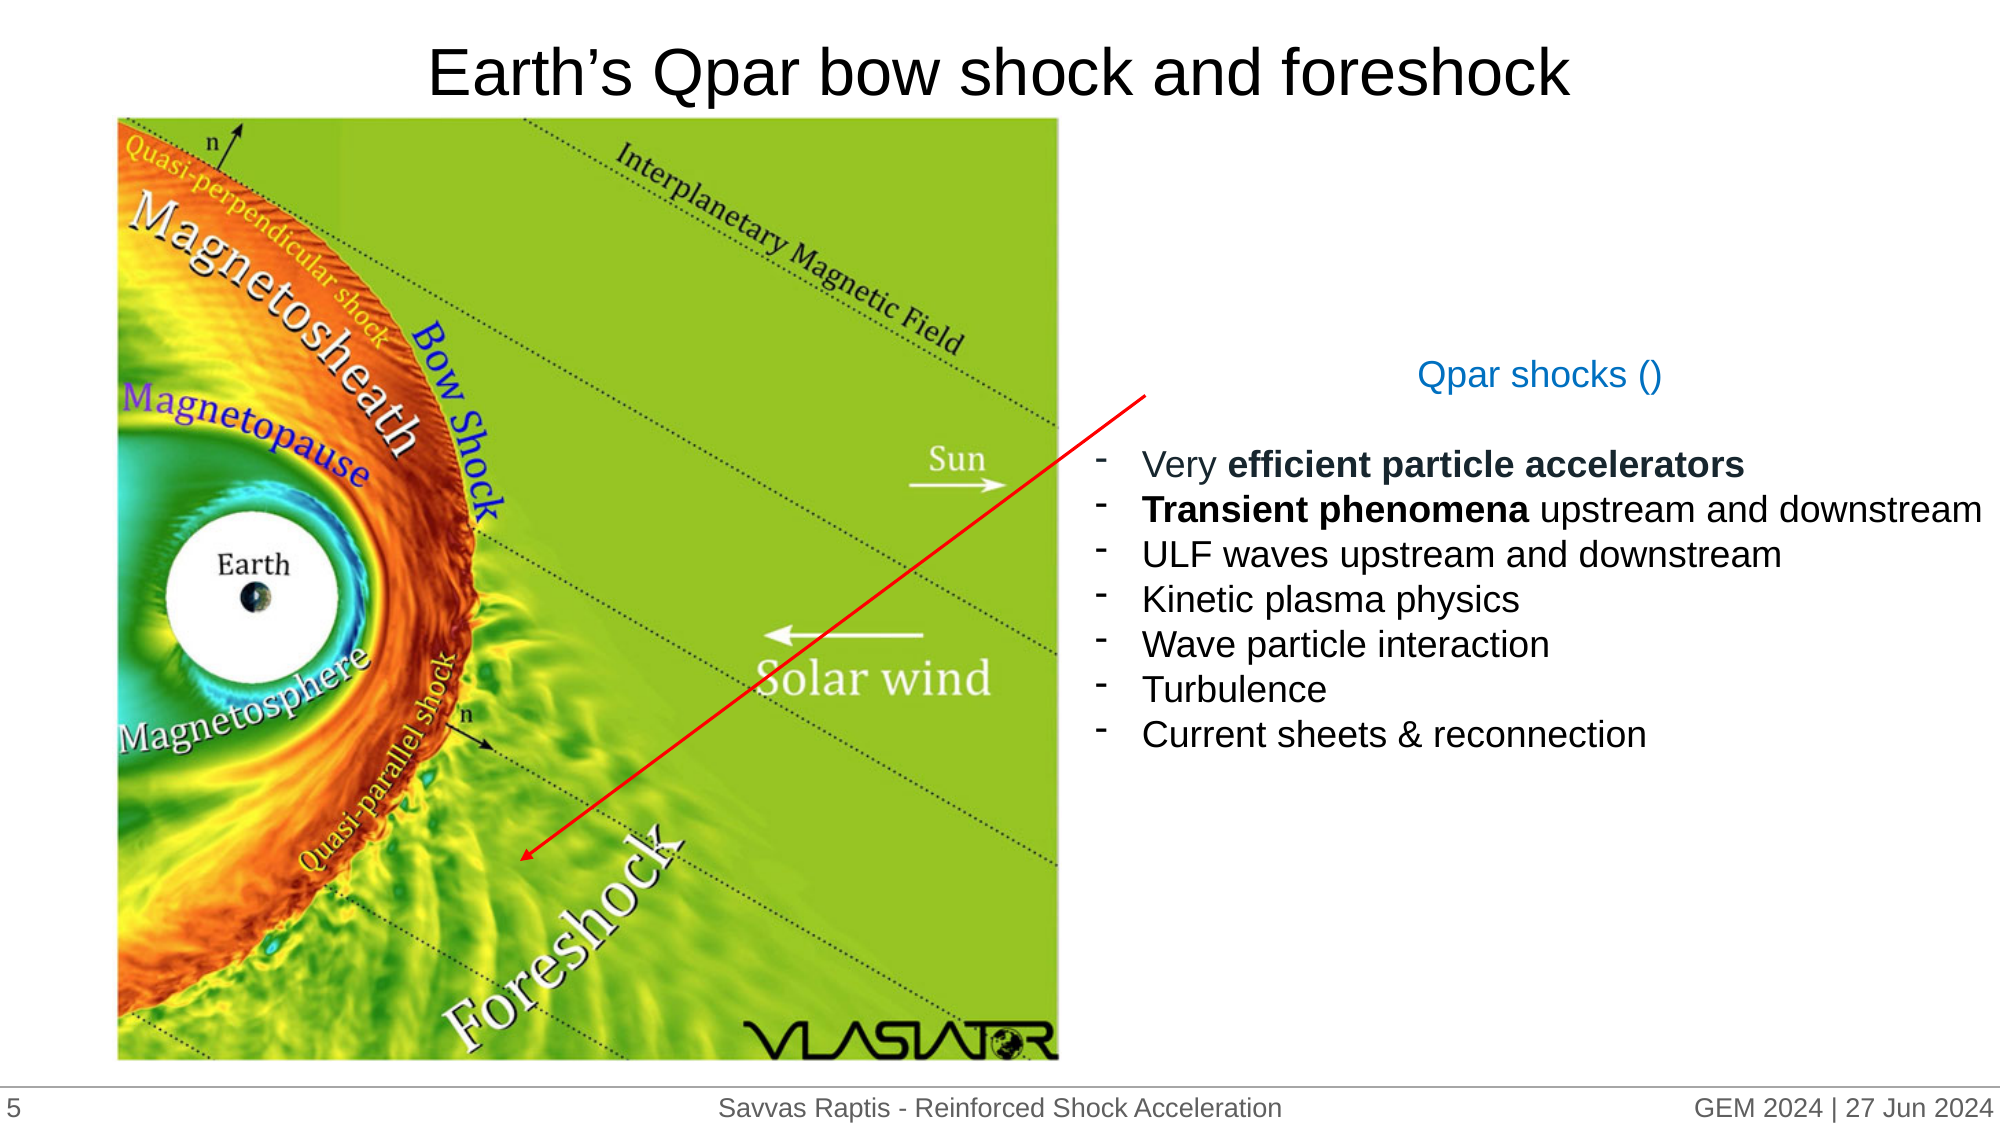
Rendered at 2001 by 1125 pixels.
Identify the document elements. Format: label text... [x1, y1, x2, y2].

title Earth’s Qpar bow shock and foreshock [94, 7, 1906, 130]
picture [112, 115, 1062, 1062]
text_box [520, 395, 1146, 861]
